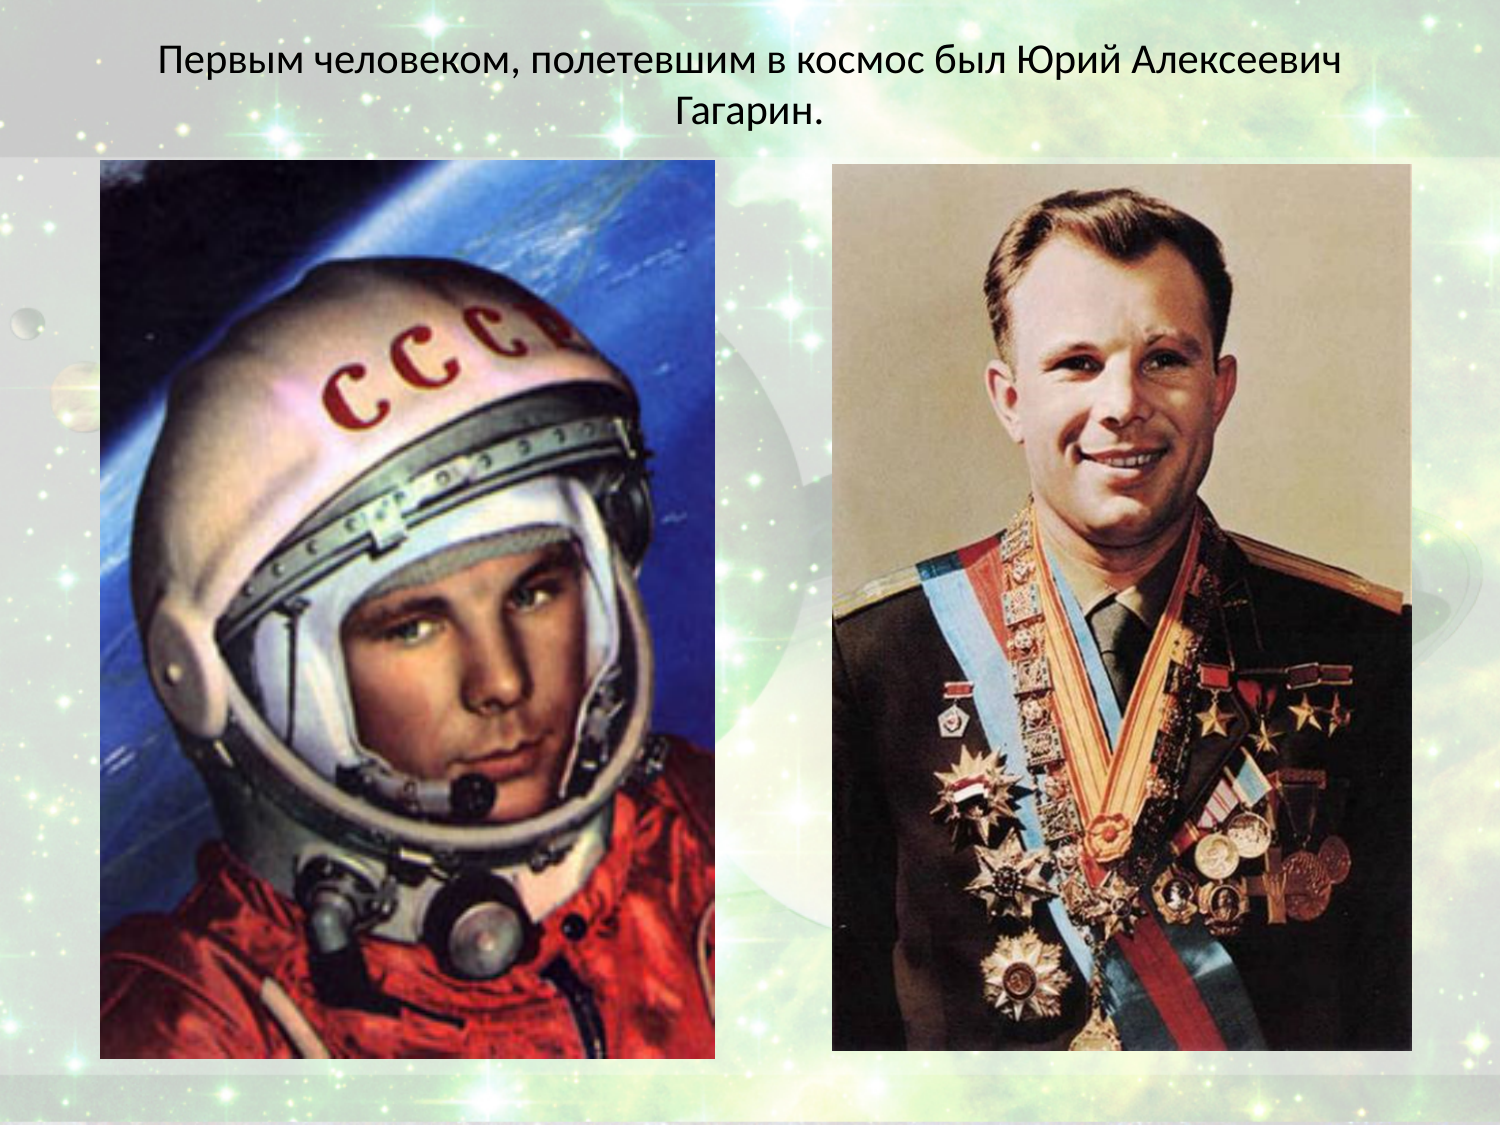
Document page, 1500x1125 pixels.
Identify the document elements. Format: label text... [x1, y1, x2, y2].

picture [0, 0, 1500, 1125]
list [100, 160, 715, 1059]
title Первым человеком, полетевшим в космос был Юрий Алексеевич Гагарин. [75, 23, 1425, 141]
